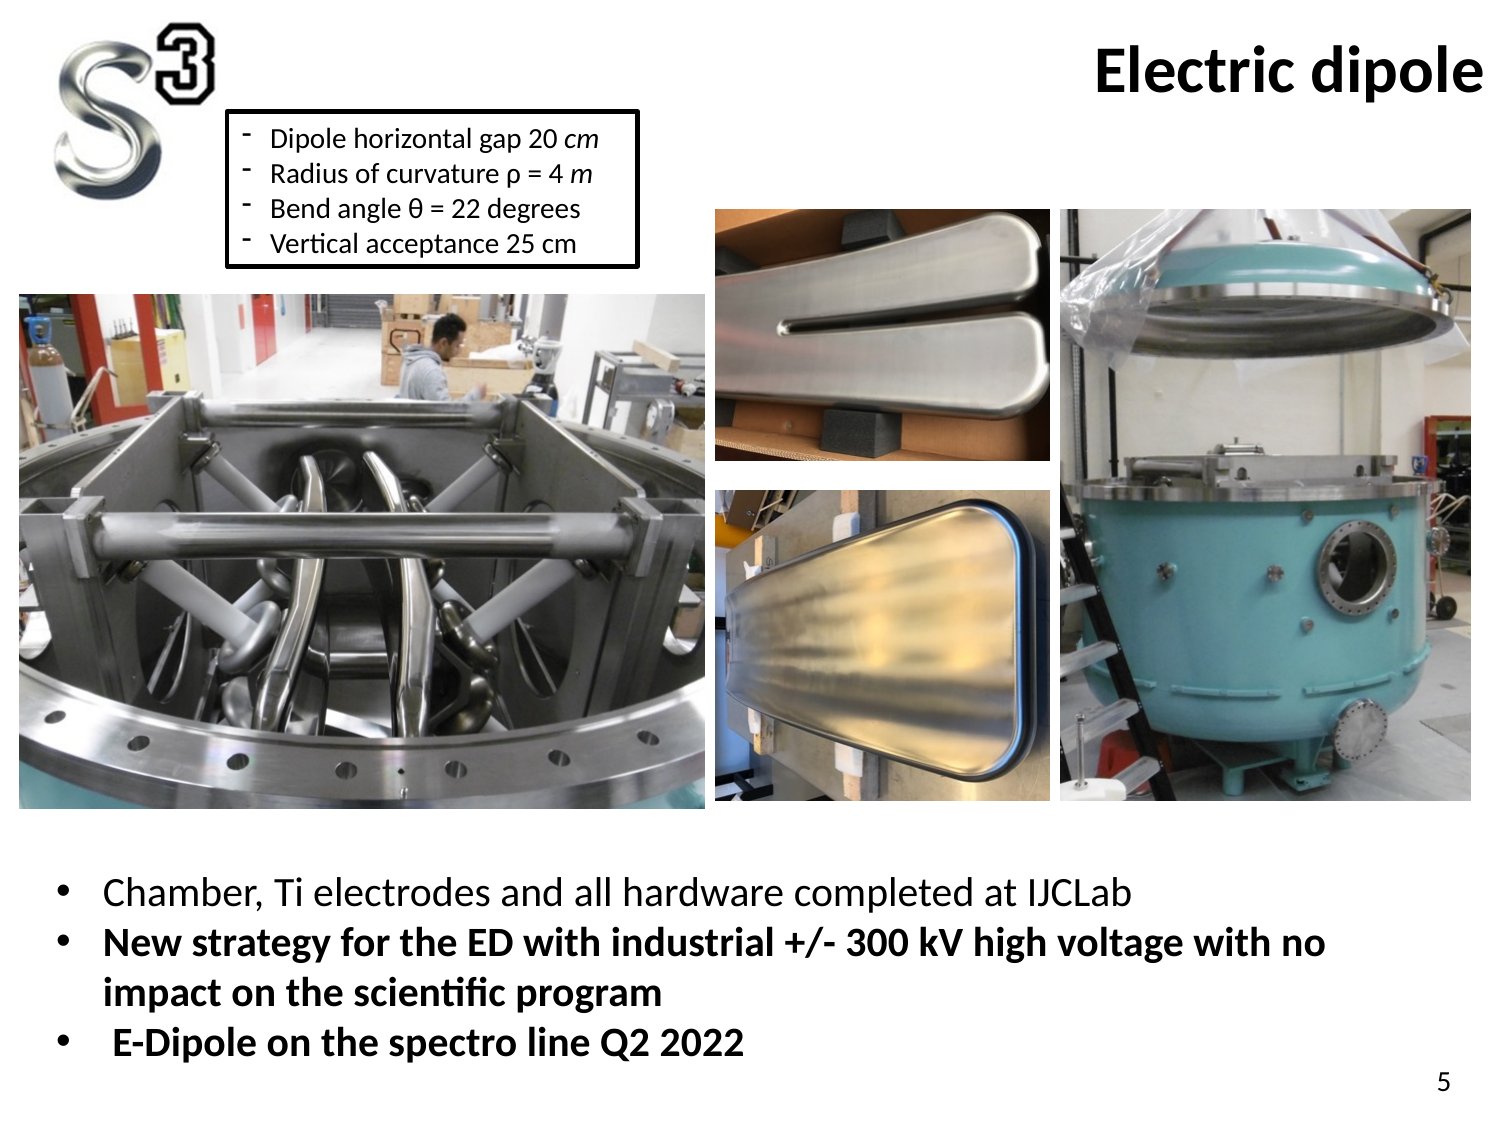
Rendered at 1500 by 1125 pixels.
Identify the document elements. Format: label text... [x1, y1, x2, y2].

picture [1060, 209, 1471, 802]
picture [53, 19, 219, 208]
text_box Chamber, Ti electrodes and all hardware completed at IJCLab New strategy for the ED with industrial +/- 300 kV high voltage with no impact on the scientific program E-Dipole on the spectro line Q2 2022 [41, 857, 1470, 1073]
picture [715, 209, 1051, 461]
text_box 5 [1116, 1054, 1467, 1115]
picture [715, 489, 1051, 802]
picture [18, 294, 706, 809]
text_box Electric dipole [637, 30, 1500, 102]
text_box Dipole horizontal gap 20 cm Radius of curvature ρ = 4 m Bend angle θ = 22 degrees Vertical acceptance 25 cm [227, 111, 638, 267]
